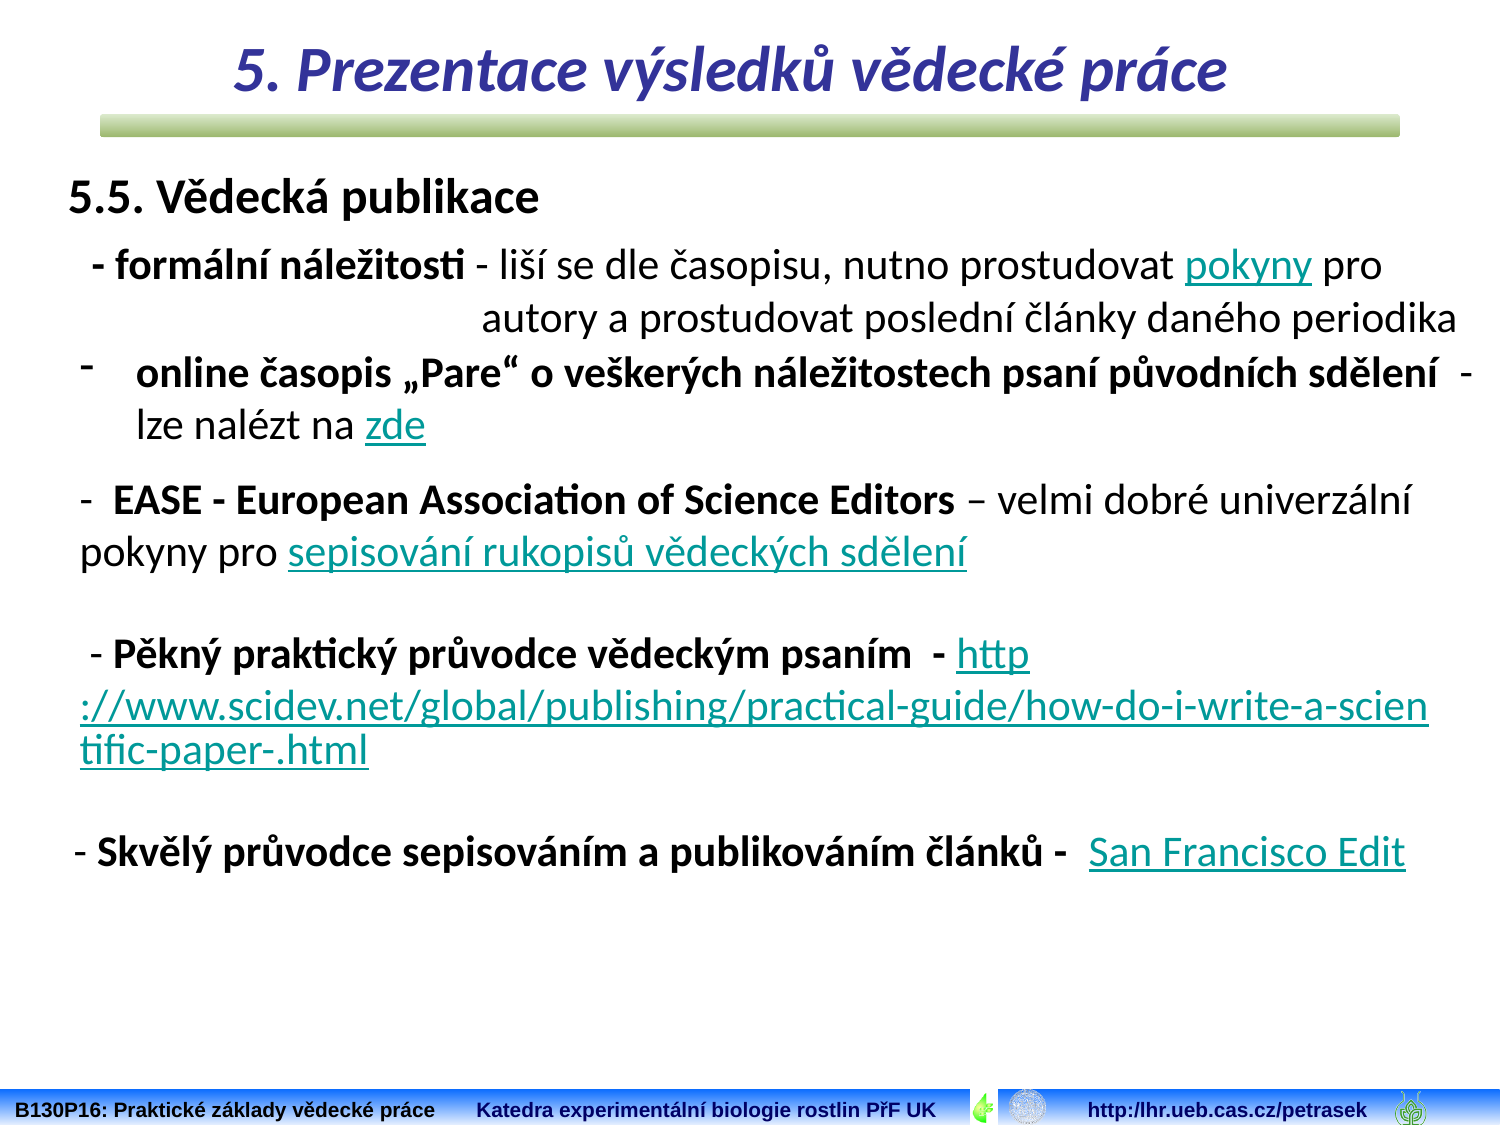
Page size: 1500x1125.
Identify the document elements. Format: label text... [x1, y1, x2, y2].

text_box - Skvělý průvodce sepisováním a publikováním článků - San Francisco Edit [58, 815, 1441, 883]
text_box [0, 1088, 1500, 1125]
text_box 5. Prezentace výsledků vědecké práce [217, 18, 1244, 111]
text_box - Pěkný praktický průvodce vědeckým psaním - http://www.scidev.net/global/publishing/practical-guide/how-do-i-write-a-scientific-paper-.html [64, 617, 1447, 812]
text_box online časopis „Pare“ o veškerých náležitostech psaní původních sdělení - lze nalézt na zde - EASE - European Association of Science Editors – velmi dobré univerzální pokyny pro sepisování rukopisů vědeckých sdělení [64, 336, 1500, 583]
text_box 5.5. Vědecká publikace [53, 155, 644, 231]
text_box - formální náležitosti - liší se dle časopisu, nutno prostudovat pokyny pro autory a prostudovat poslední články daného periodika [76, 228, 1500, 336]
text_box [98, 111, 1402, 140]
